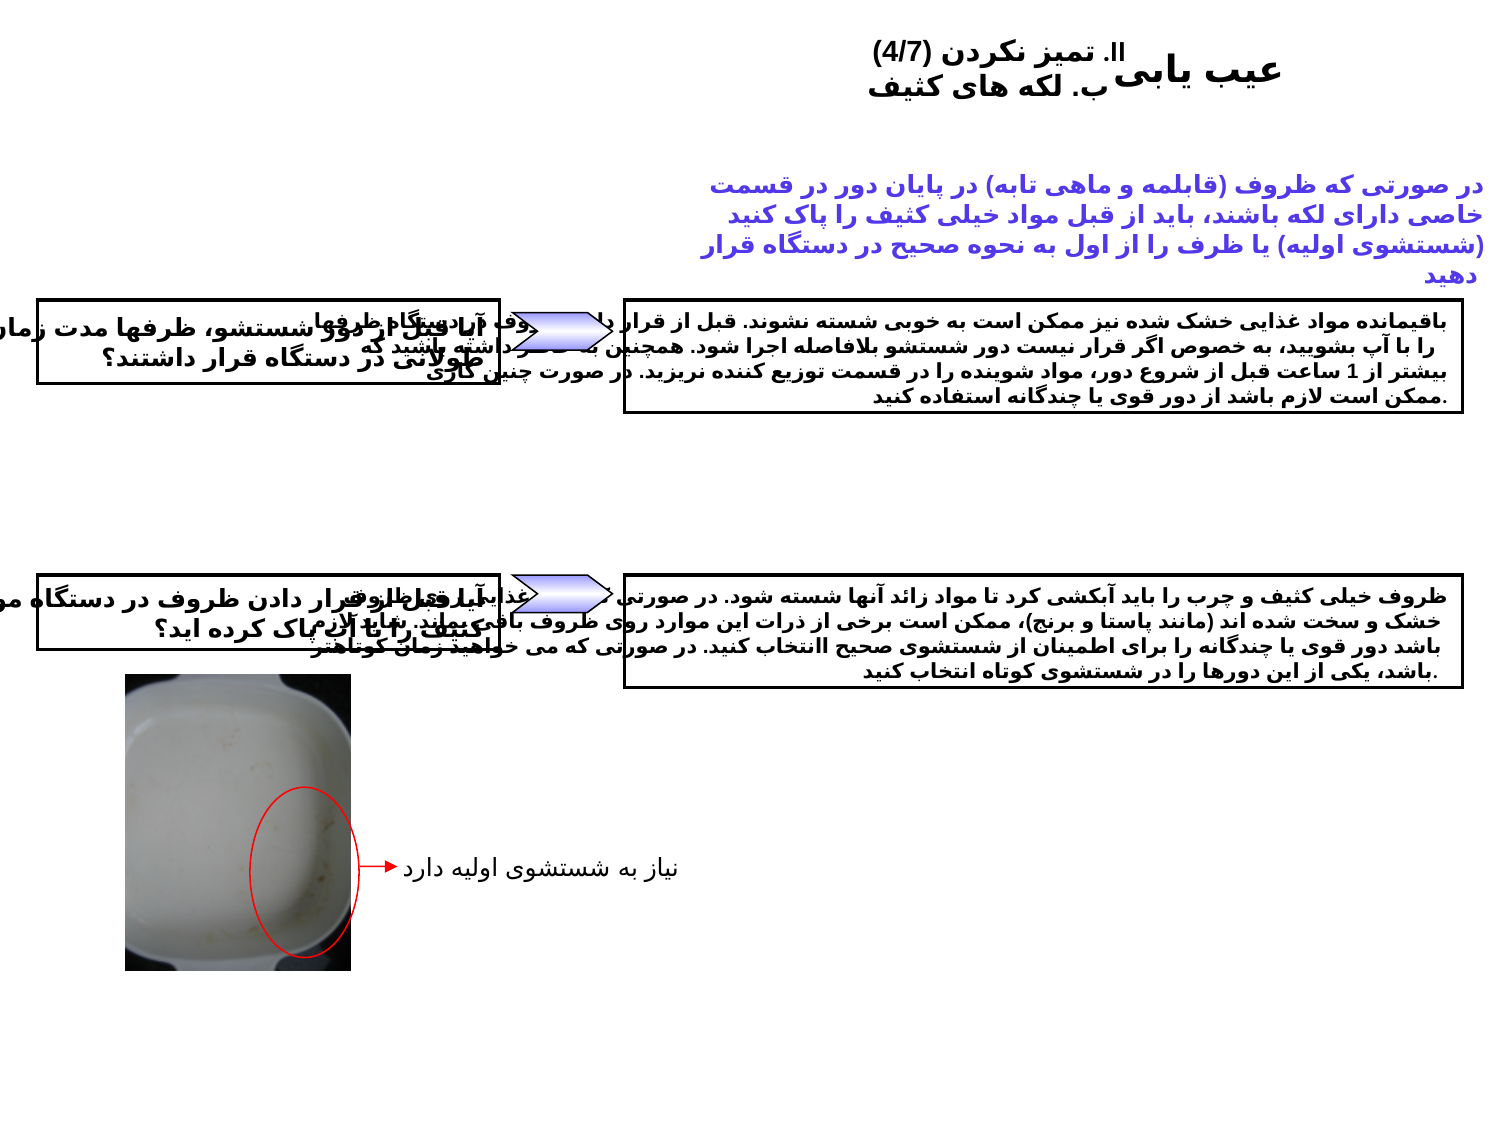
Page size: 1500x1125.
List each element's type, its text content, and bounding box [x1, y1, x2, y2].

text_box ظروف خیلی کثیف و چرب را باید آبکشی کرد تا مواد زائد آنها شسته شود. در صورتی که مواد غذایی روی ظروف خشک و سخت شده اند (مانند پاستا و برنج)، ممکن است برخی از ذرات این موارد روی ظروف باقی بماند. شاید لازم باشد دور قوی یا چندگانه را برای اطمینان از شستشوی صحیح اانتخاب کنید. در صورتی که می خواهید زمان کوتاهتر باشد، یکی از این دورها را در شستشوی کوتاه انتخاب کنید. [624, 575, 1463, 688]
picture [124, 674, 351, 971]
text_box آیا قبل از قرار دادن ظروف در دستگاه مواد بسیار کثیف را با آب پاک کرده اید؟ [37, 574, 500, 650]
text_box در صورتی که ظروف (قابلمه و ماهی تابه) در پایان دور در قسمت خاصی دارای لکه باشند، باید از قبل مواد خیلی کثیف را پاک کنید (شستشوی اولیه) یا ظرف را از اول به نحوه صحیح در دستگاه قرار دهید [624, 161, 1500, 297]
text_box آیا قبل از دور شستشو، ظرفها مدت زمان طولانی در دستگاه قرار داشتند؟ [37, 299, 500, 384]
text_box نیاز به شستشوی اولیه دارد [387, 844, 825, 889]
text_box [512, 312, 613, 351]
text_box باقیمانده مواد غذایی خشک شده نیز ممکن است به خوبی شسته نشوند. قبل از قرار دادن ظروف در دستگاه ظرفها را با آپ بشویید، به خصوص اگر قرار نیست دور شستشو بلافاصله اجرا شود. همچنین به خاطر داشته باشید که بیشتر از 1 ساعت قبل از شروع دور، مواد شوینده را در قسمت توزیع کننده نریزید. در صورت چنین کاری ممکن است لازم باشد از دور قوی یا چندگانه استفاده کنید. [624, 299, 1463, 413]
text_box عیب یابی [1098, 37, 1299, 98]
text_box [359, 860, 387, 873]
text_box تمیز نکردن (4/7) .II ب. لکه های کثیف [852, 24, 1141, 110]
text_box [355, 840, 360, 905]
text_box [512, 575, 613, 613]
